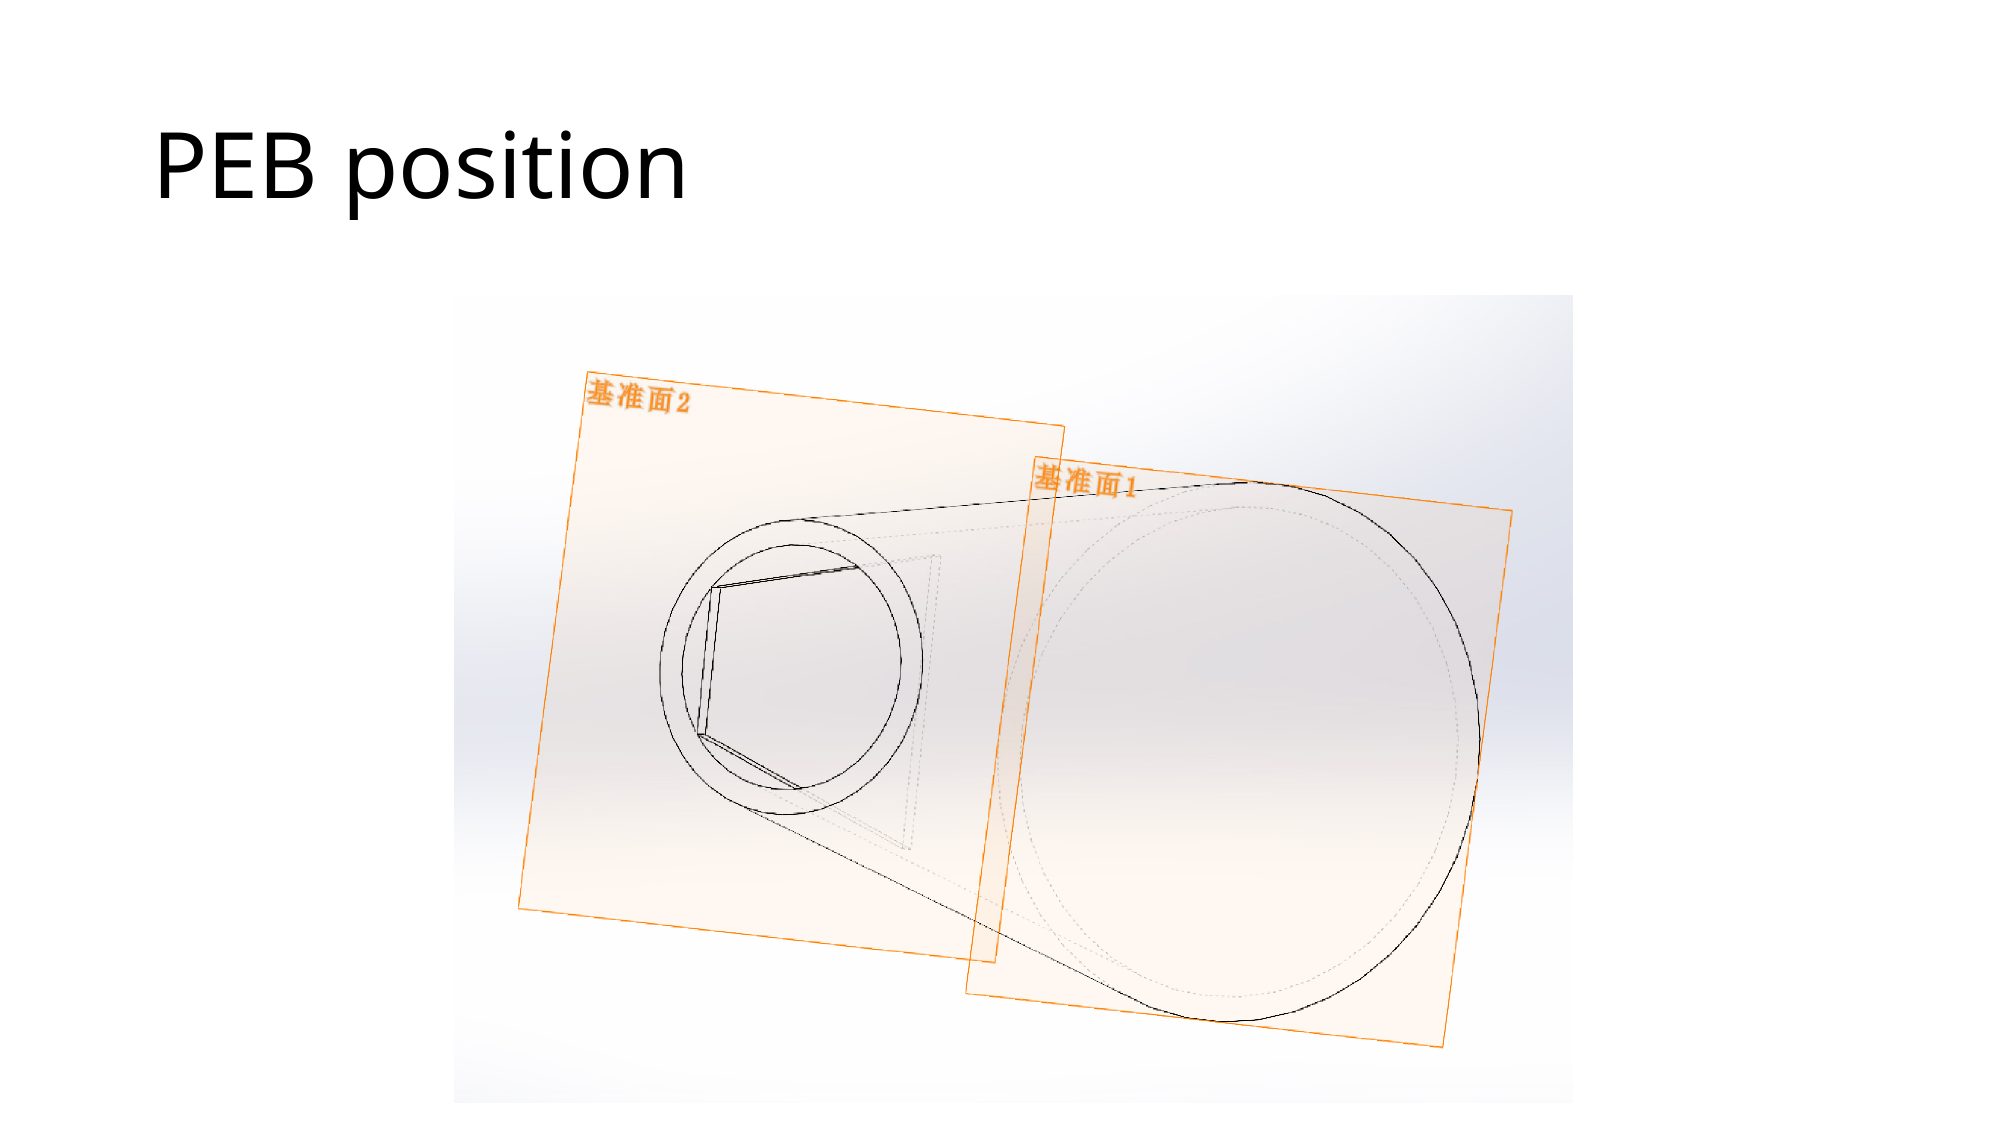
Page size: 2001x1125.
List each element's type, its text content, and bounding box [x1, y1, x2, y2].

picture [454, 295, 1573, 1103]
title PEB position [137, 59, 1863, 278]
